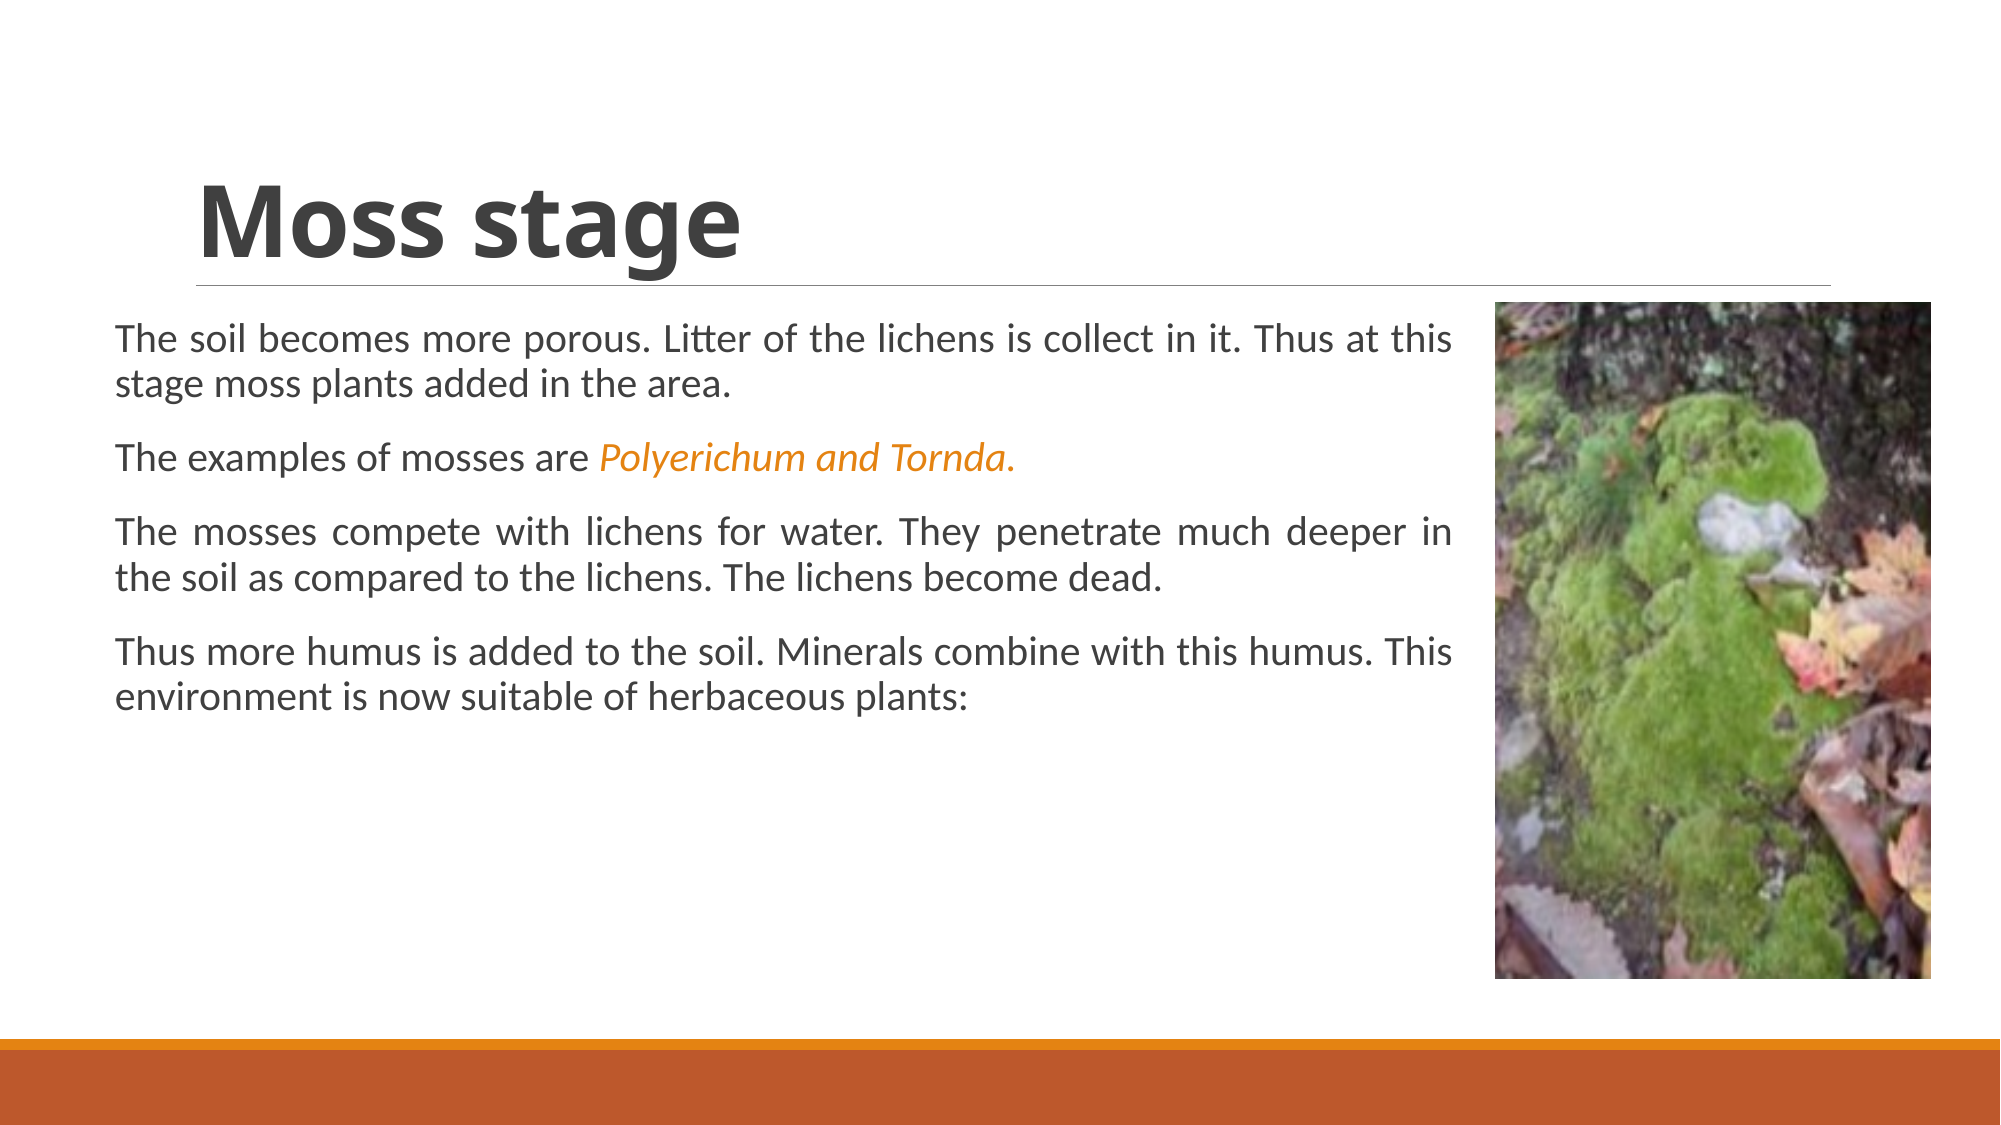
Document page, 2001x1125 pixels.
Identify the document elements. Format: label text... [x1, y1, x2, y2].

picture [1495, 301, 1932, 979]
title Moss stage [180, 47, 1830, 285]
list The soil becomes more porous. Litter of the lichens is collect in it. Thus at this stage moss plants added in the area. The examples of mosses are Polyerichum and Tornda. The mosses compete with lichens for water. They penetrate much deeper in the soil as compared to the lichens. The lichens become dead. Thus more humus is added to the soil. Minerals combine with this humus. This environment is now suitable of herbaceous plants: [99, 308, 1454, 1059]
